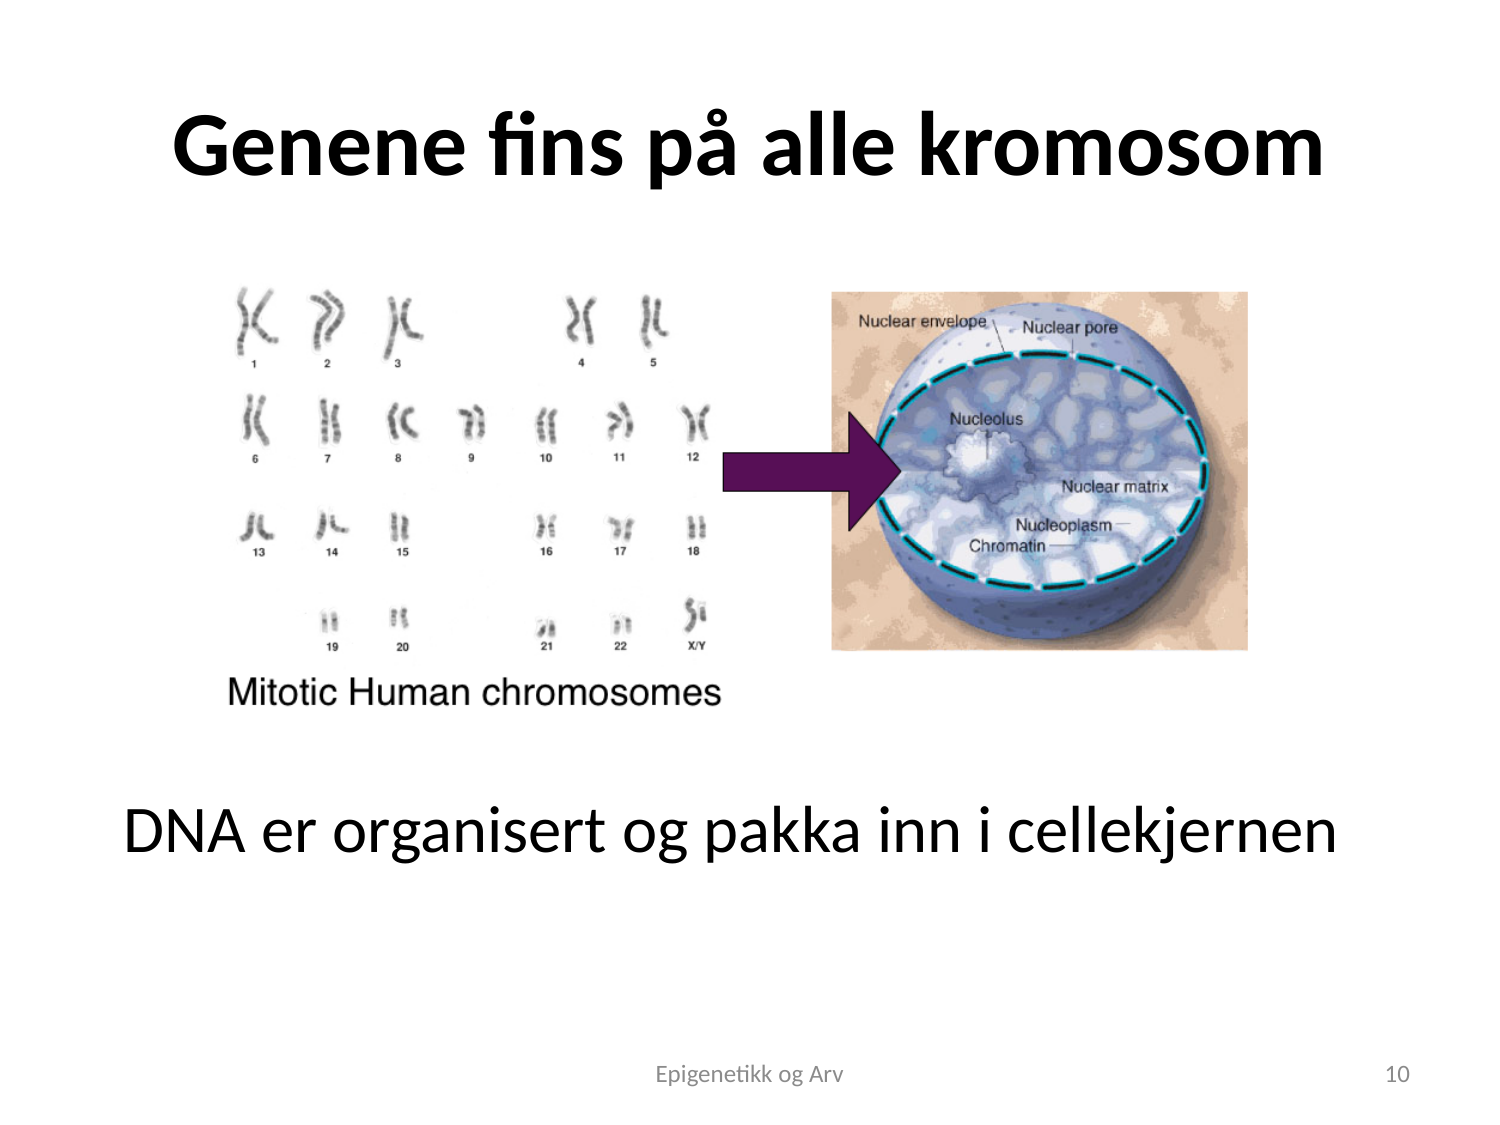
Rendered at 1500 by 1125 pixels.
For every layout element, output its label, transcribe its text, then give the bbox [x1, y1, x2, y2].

slide_number 10 [1074, 1042, 1425, 1103]
text_box DNA er organisert og pakka inn i cellekjernen [19, 778, 1445, 874]
title Genene fins på alle kromosom [75, 45, 1425, 233]
picture [218, 232, 1303, 729]
footer Epigenetikk og Arv [512, 1042, 988, 1103]
